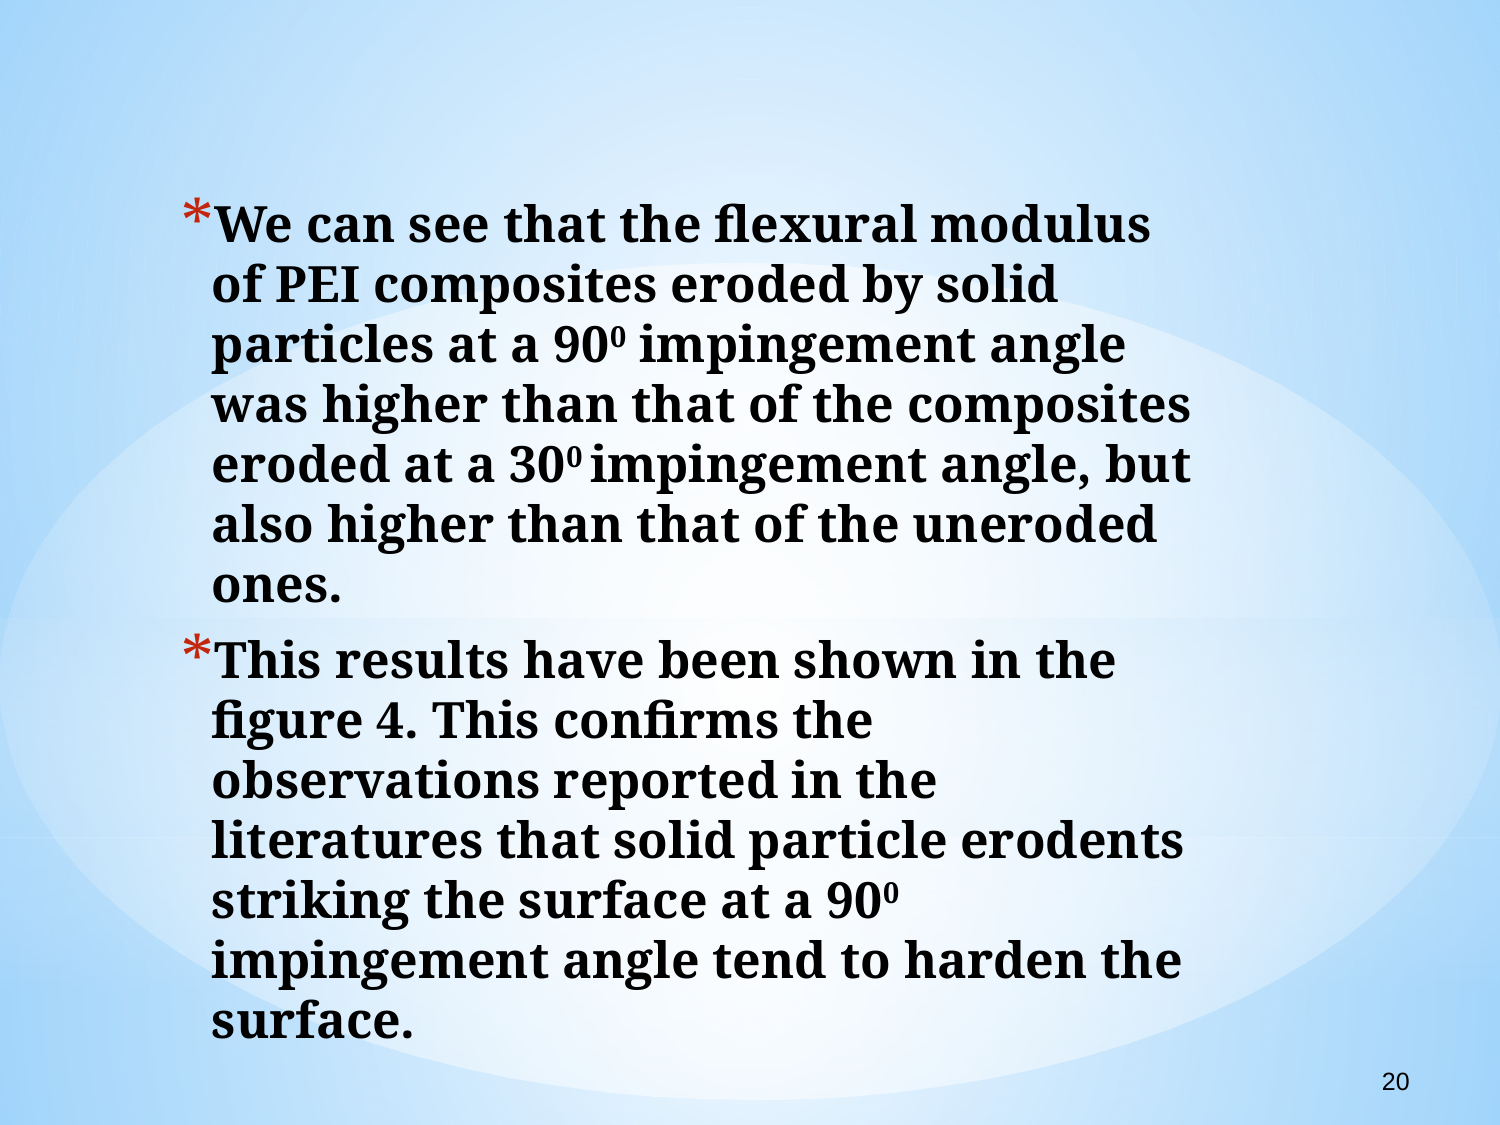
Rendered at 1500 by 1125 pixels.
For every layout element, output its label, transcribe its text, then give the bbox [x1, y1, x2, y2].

list We can see that the flexural modulus of PEI composites eroded by solid particles at a 900 impingement angle was higher than that of the composites eroded at a 300 impingement angle, but also higher than that of the uneroded ones. This results have been shown in the figure 4. This confirms the observations reported in the literatures that solid particle erodents striking the surface at a 900 impingement angle tend to harden the surface. [159, 184, 1210, 755]
text_box 20 [1074, 1025, 1425, 1104]
